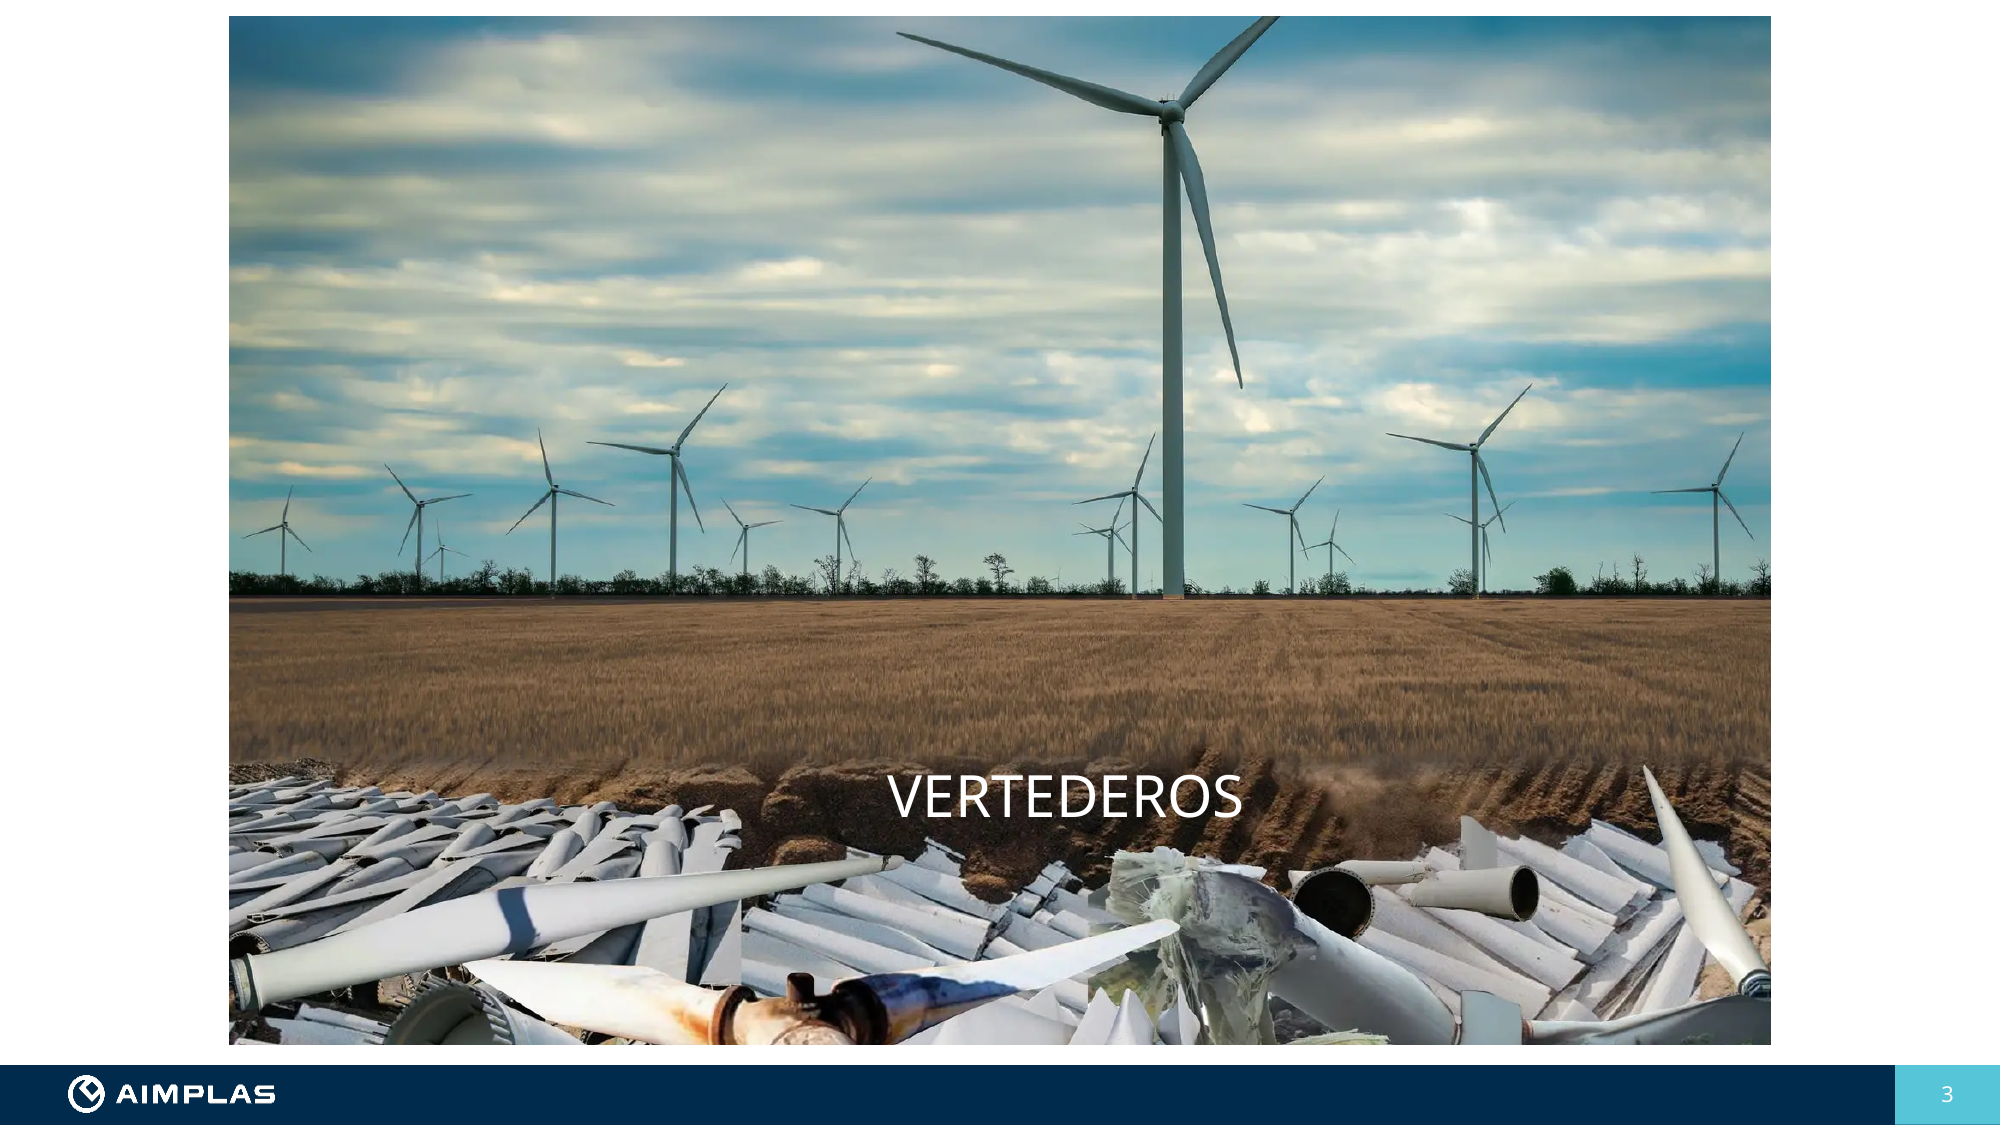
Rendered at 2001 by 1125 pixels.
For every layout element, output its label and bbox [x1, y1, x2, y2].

picture [68, 1075, 275, 1113]
picture [229, 16, 1771, 1045]
